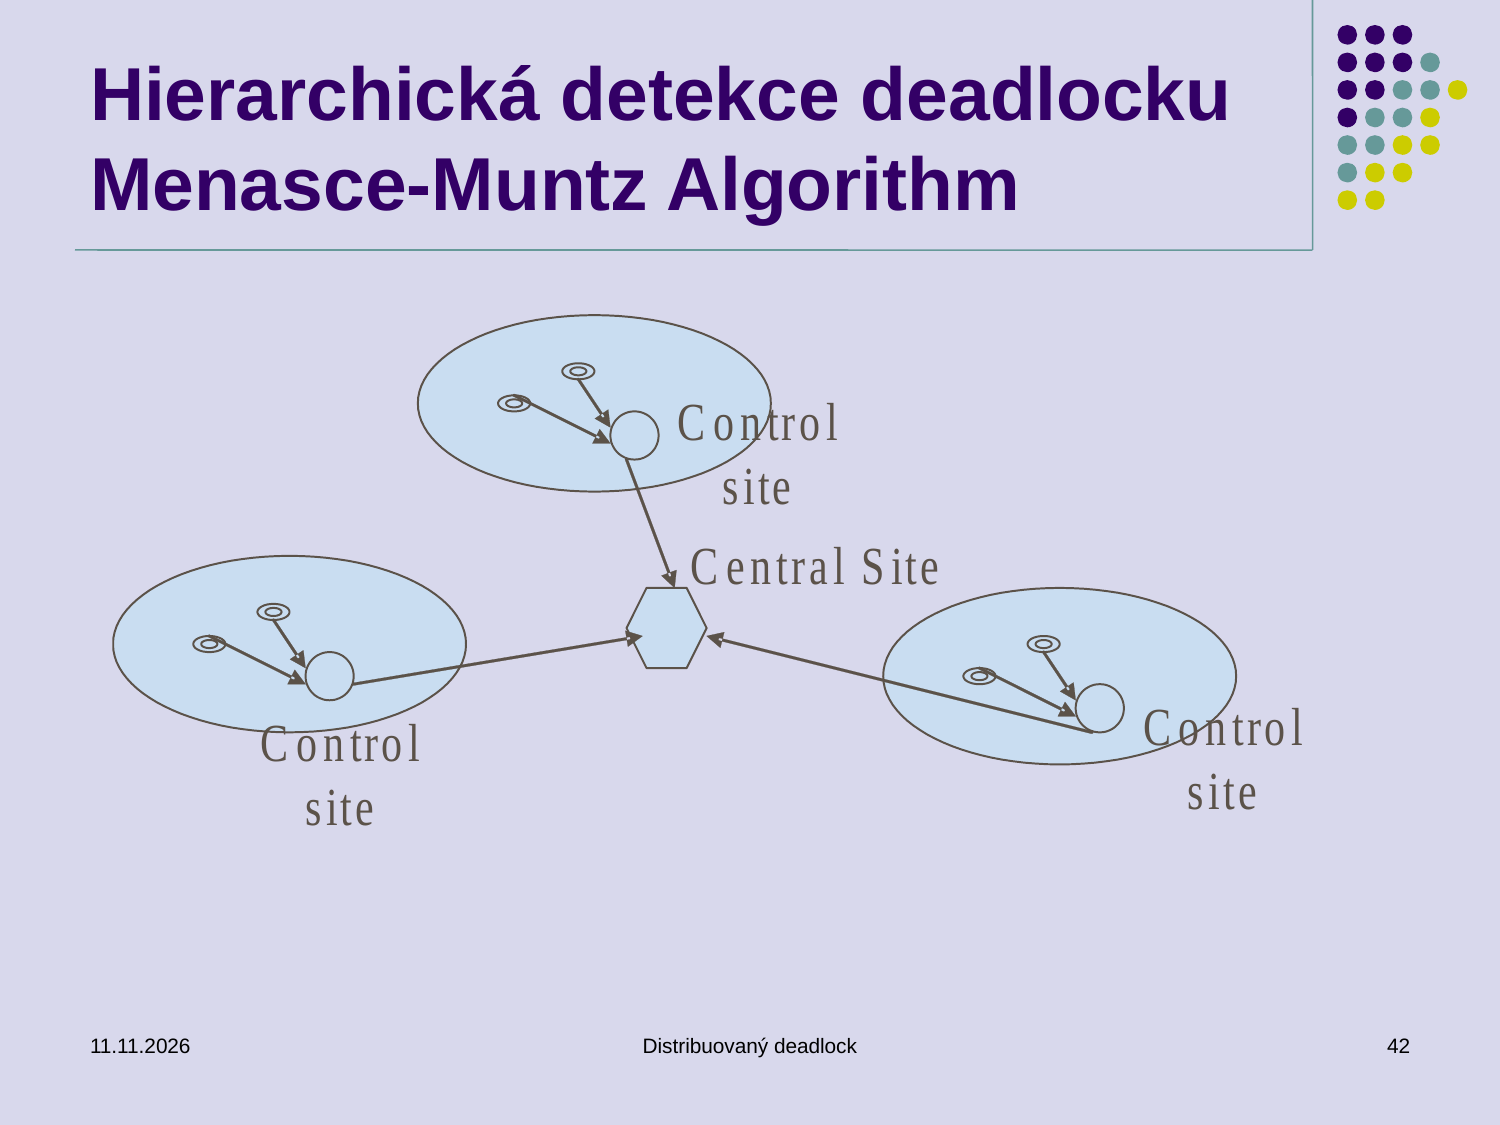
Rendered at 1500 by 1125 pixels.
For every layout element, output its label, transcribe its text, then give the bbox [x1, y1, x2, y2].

picture [111, 314, 1330, 852]
footer Distribuovaný deadlock [512, 1025, 988, 1100]
title Hierarchická detekce deadlocku Menasce-Muntz Algorithm [75, 20, 1313, 233]
slide_number 42 [1074, 1025, 1425, 1100]
slide_number 23. 11. 2018 [75, 1025, 425, 1100]
